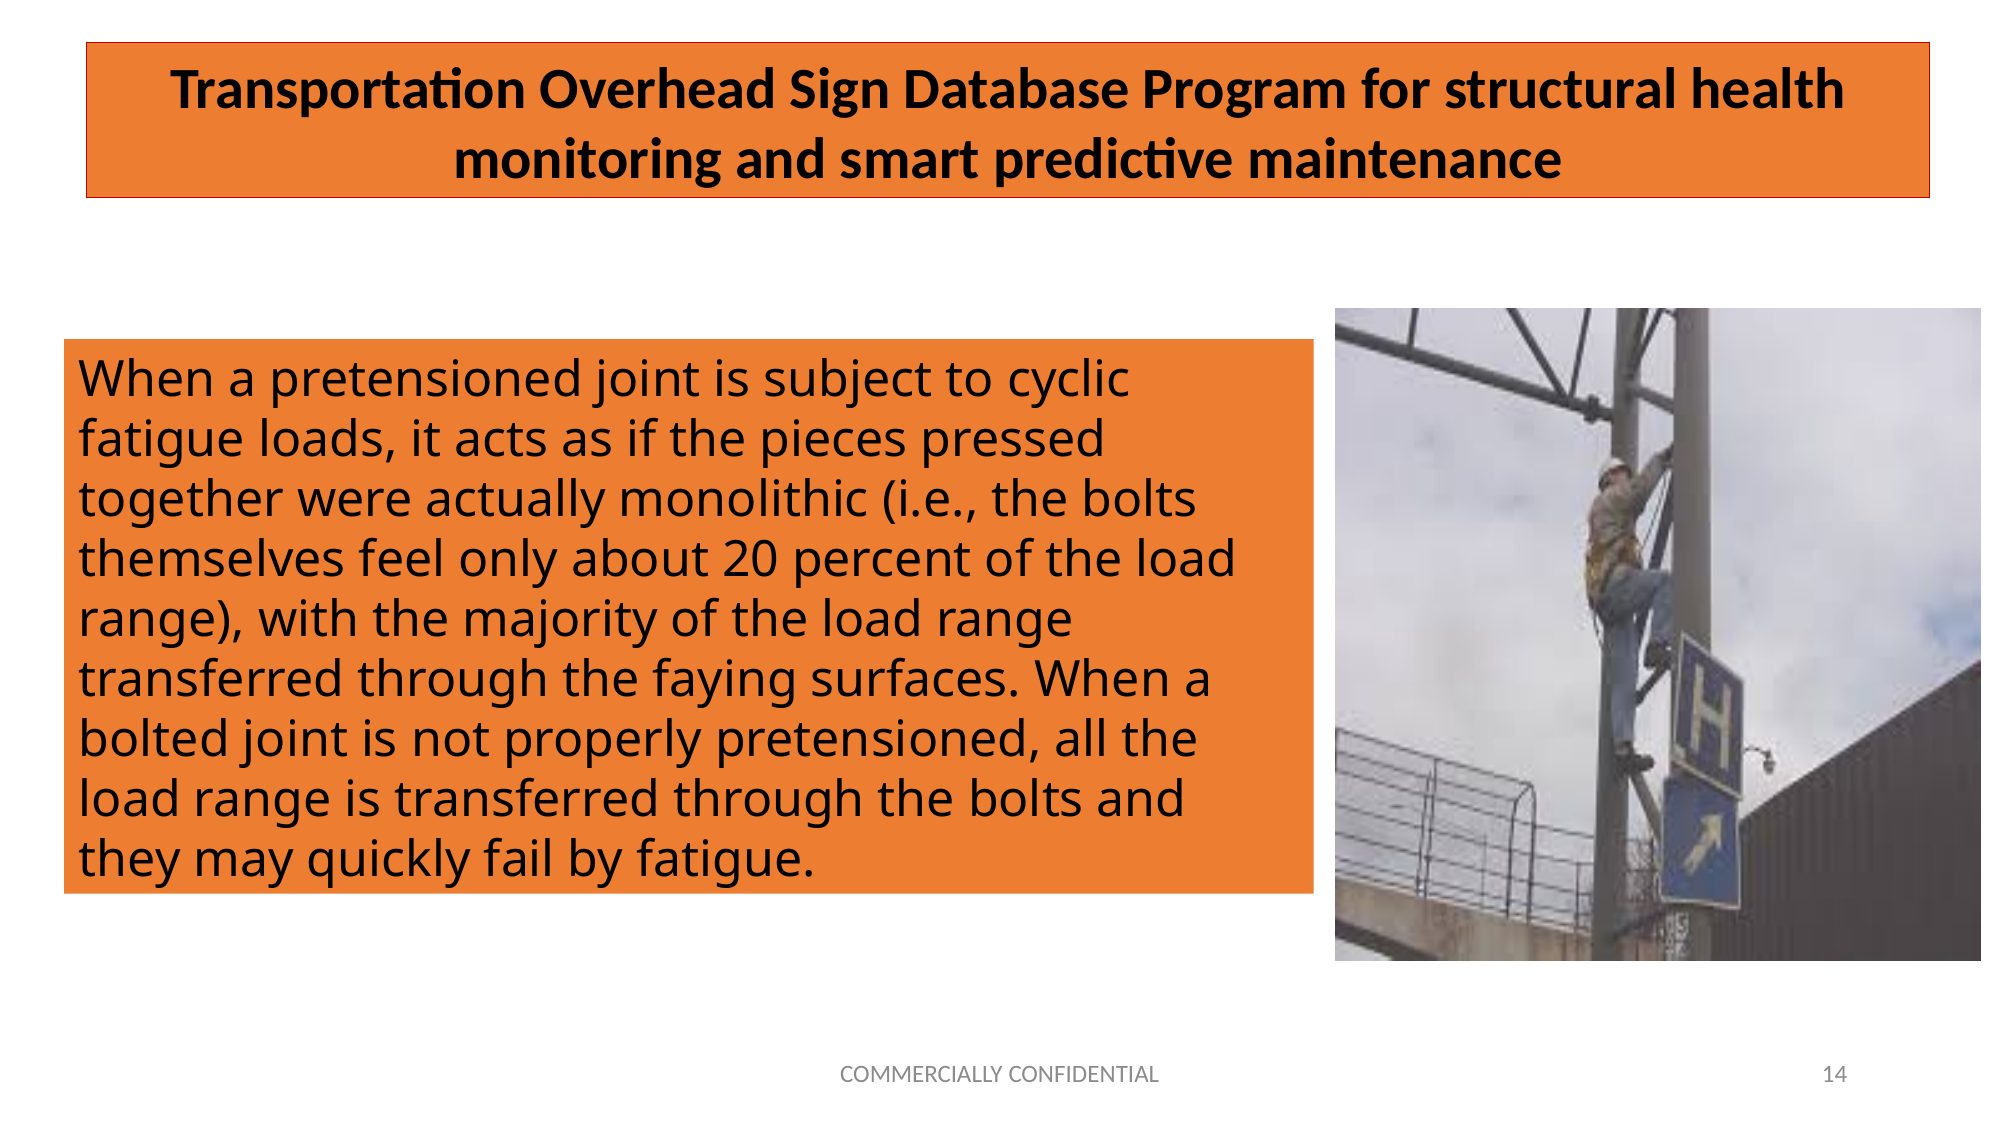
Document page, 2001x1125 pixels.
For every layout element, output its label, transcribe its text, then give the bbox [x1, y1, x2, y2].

picture [1335, 308, 1981, 961]
slide_number 14 [1412, 1042, 1863, 1103]
footer COMMERCIALLY CONFIDENTIAL [662, 1042, 1338, 1103]
text_box Transportation Overhead Sign Database Program for structural health monitoring and smart predictive maintenance [86, 42, 1930, 198]
text_box When a pretensioned joint is subject to cyclic fatigue loads, it acts as if the pieces pressed together were actually monolithic (i.e., the bolts themselves feel only about 20 percent of the load range), with the majority of the load range transferred through the faying surfaces. When a bolted joint is not properly pretensioned, all the load range is transferred through the bolts and they may quickly fail by fatigue. [64, 339, 1314, 894]
